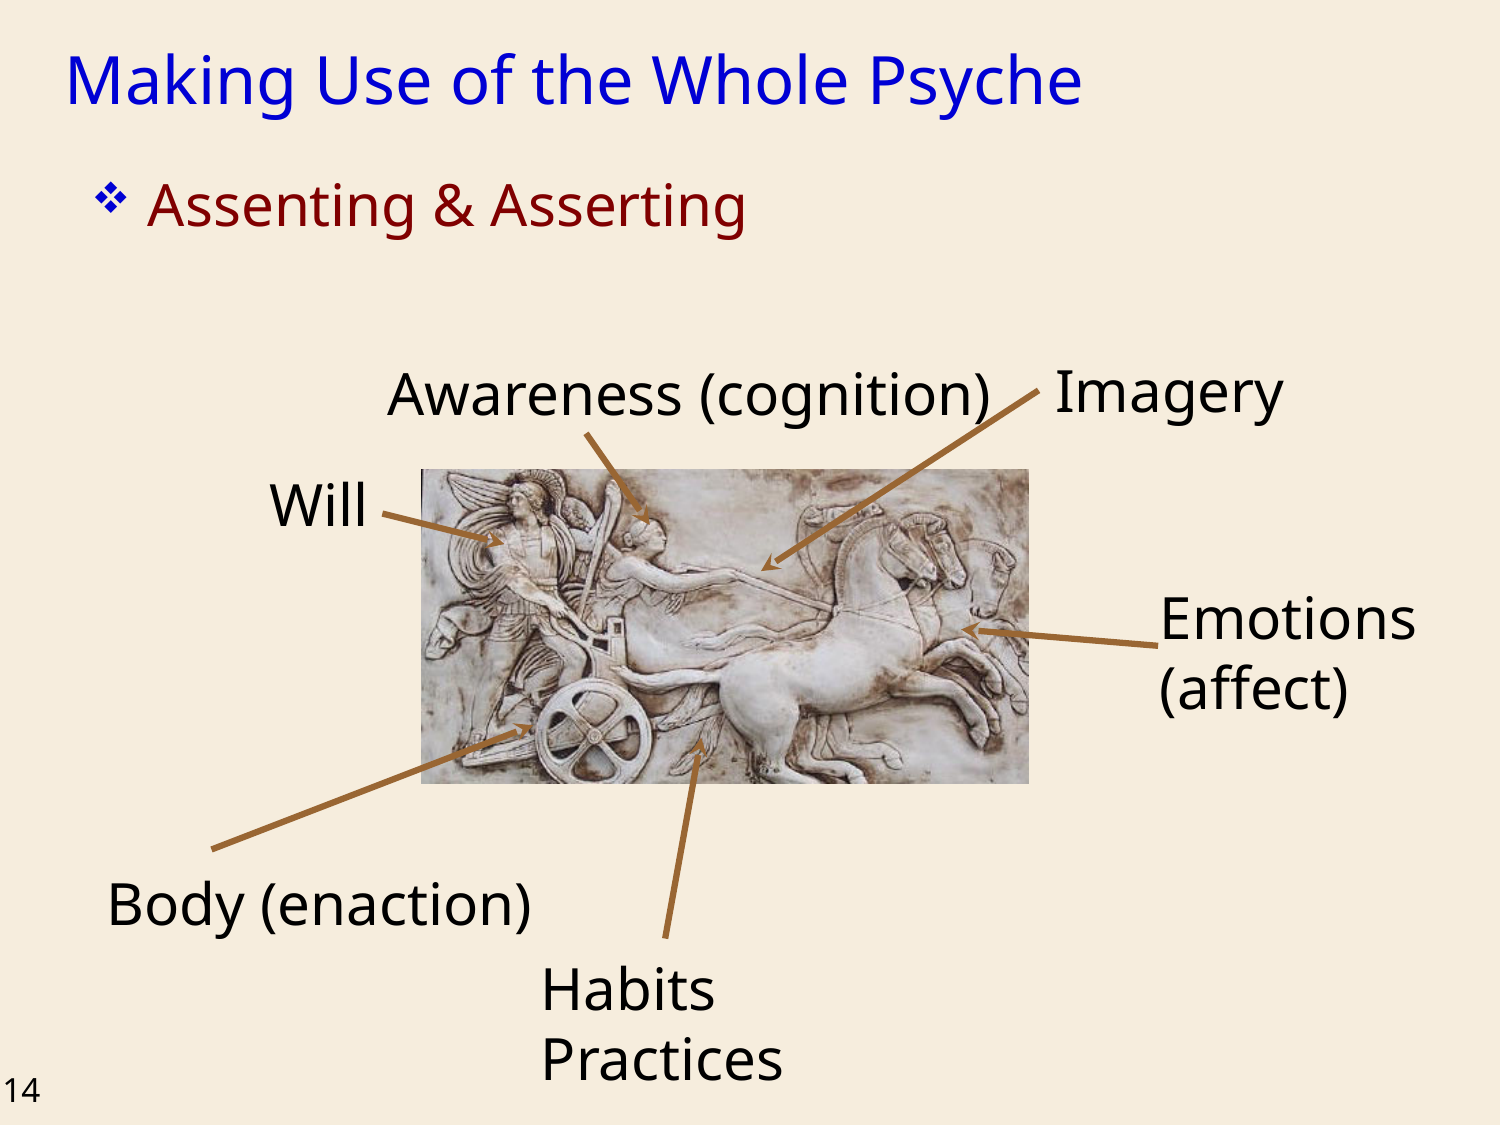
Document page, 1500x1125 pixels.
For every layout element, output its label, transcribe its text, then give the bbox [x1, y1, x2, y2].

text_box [404, 357, 974, 526]
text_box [265, 467, 505, 545]
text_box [118, 724, 534, 938]
picture [421, 526, 1029, 785]
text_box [543, 737, 782, 1094]
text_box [960, 580, 1412, 723]
title Making Use of the Whole Psyche [49, 24, 1326, 126]
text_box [760, 353, 1283, 572]
list Assenting & Asserting [76, 160, 1345, 272]
